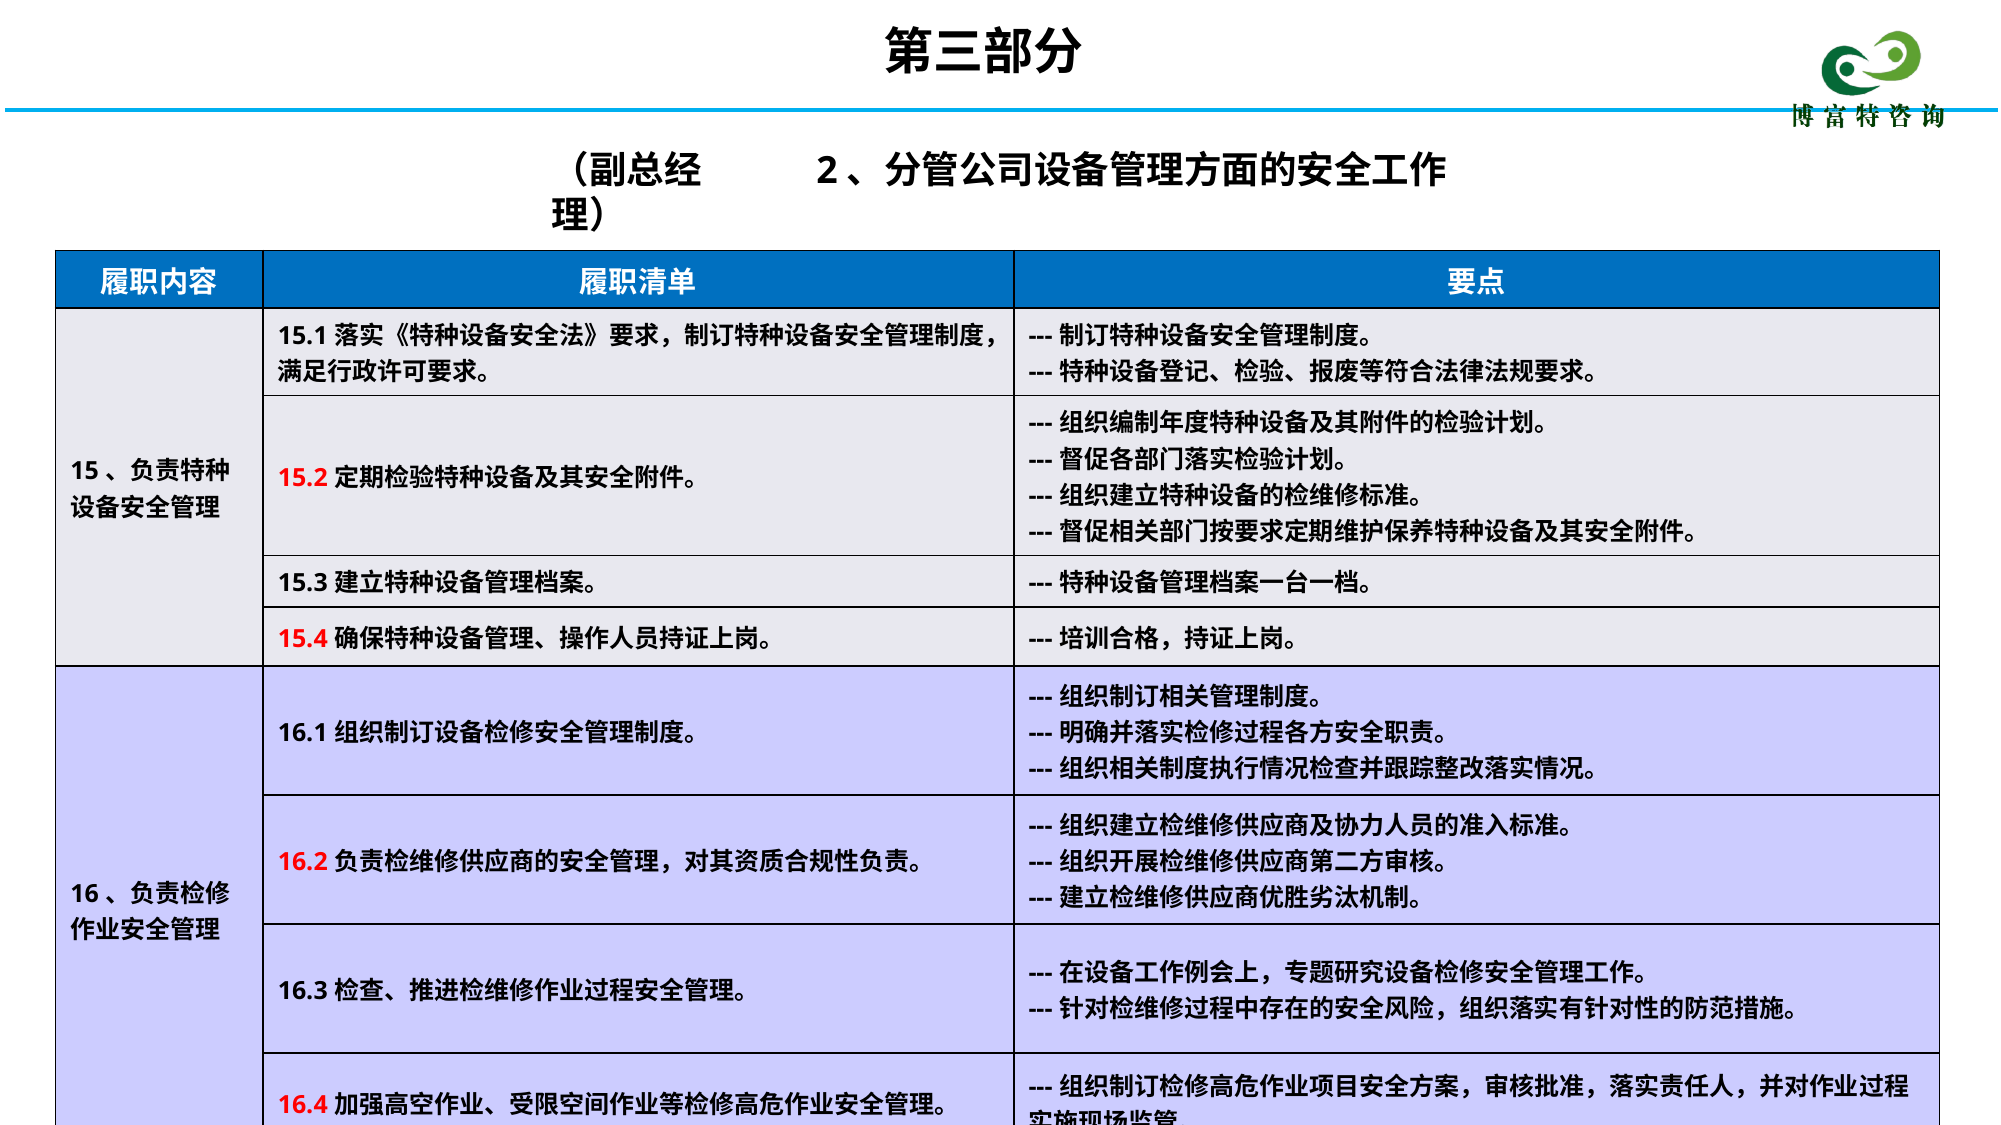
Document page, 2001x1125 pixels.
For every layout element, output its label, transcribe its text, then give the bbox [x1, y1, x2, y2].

table_cell ---组织制订相关管理制度。 ---明确并落实检修过程各方安全职责。 ---组织相关制度执行情况检查并跟踪整改落实情况。 [1015, 667, 1939, 794]
table_cell ---组织编制年度特种设备及其附件的检验计划。 ---督促各部门落实检验计划。 ---组织建立特种设备的检维修标准。 ---督促相关部门按要求定期维护保养特种设备及其安全附件。 [1015, 396, 1939, 555]
table_header 履职内容 [56, 251, 262, 307]
table_cell 15、负责特种设备安全管理 [56, 309, 262, 665]
table_cell ---培训合格，持证上岗。 [1015, 608, 1939, 665]
table_header 要点 [1015, 251, 1939, 307]
table_cell ---制订特种设备安全管理制度。 ---特种设备登记、检验、报废等符合法律法规要求。 [1015, 309, 1939, 395]
table_cell ---组织制订检修高危作业项目安全方案，审核批准，落实责任人，并对作业过程实施现场监管。 [1015, 1054, 1939, 1125]
table_cell ---在设备工作例会上，专题研究设备检修安全管理工作。 ---针对检维修过程中存在的安全风险，组织落实有针对性的防范措施。 [1015, 925, 1939, 1052]
table_cell 16.3检查、推进检维修作业过程安全管理。 [264, 925, 1013, 1052]
table_cell 15.3建立特种设备管理档案。 [264, 556, 1013, 606]
table_cell ---组织建立检维修供应商及协力人员的准入标准。 ---组织开展检维修供应商第二方审核。 ---建立检维修供应商优胜劣汰机制。 [1015, 796, 1939, 923]
table_cell 15.1落实《特种设备安全法》要求，制订特种设备安全管理制度，满足行政许可要求。 [264, 309, 1013, 395]
table_cell 15.4确保特种设备管理、操作人员持证上岗。 [264, 608, 1013, 665]
table_cell 16.1组织制订设备检修安全管理制度。 [264, 667, 1013, 794]
table_cell 16.2负责检维修供应商的安全管理，对其资质合规性负责。 [264, 796, 1013, 923]
picture [1772, 30, 1969, 131]
table_cell 16、负责检修作业安全管理 [56, 667, 262, 1125]
text_box 第三部分 [868, 12, 1132, 88]
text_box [536, 138, 1459, 200]
table_cell 16.4加强高空作业、受限空间作业等检修高危作业安全管理。 [264, 1054, 1013, 1125]
table_cell ---特种设备管理档案一台一档。 [1015, 556, 1939, 606]
table_header 履职清单 [264, 251, 1013, 307]
table_cell 15.2定期检验特种设备及其安全附件。 [264, 396, 1013, 555]
